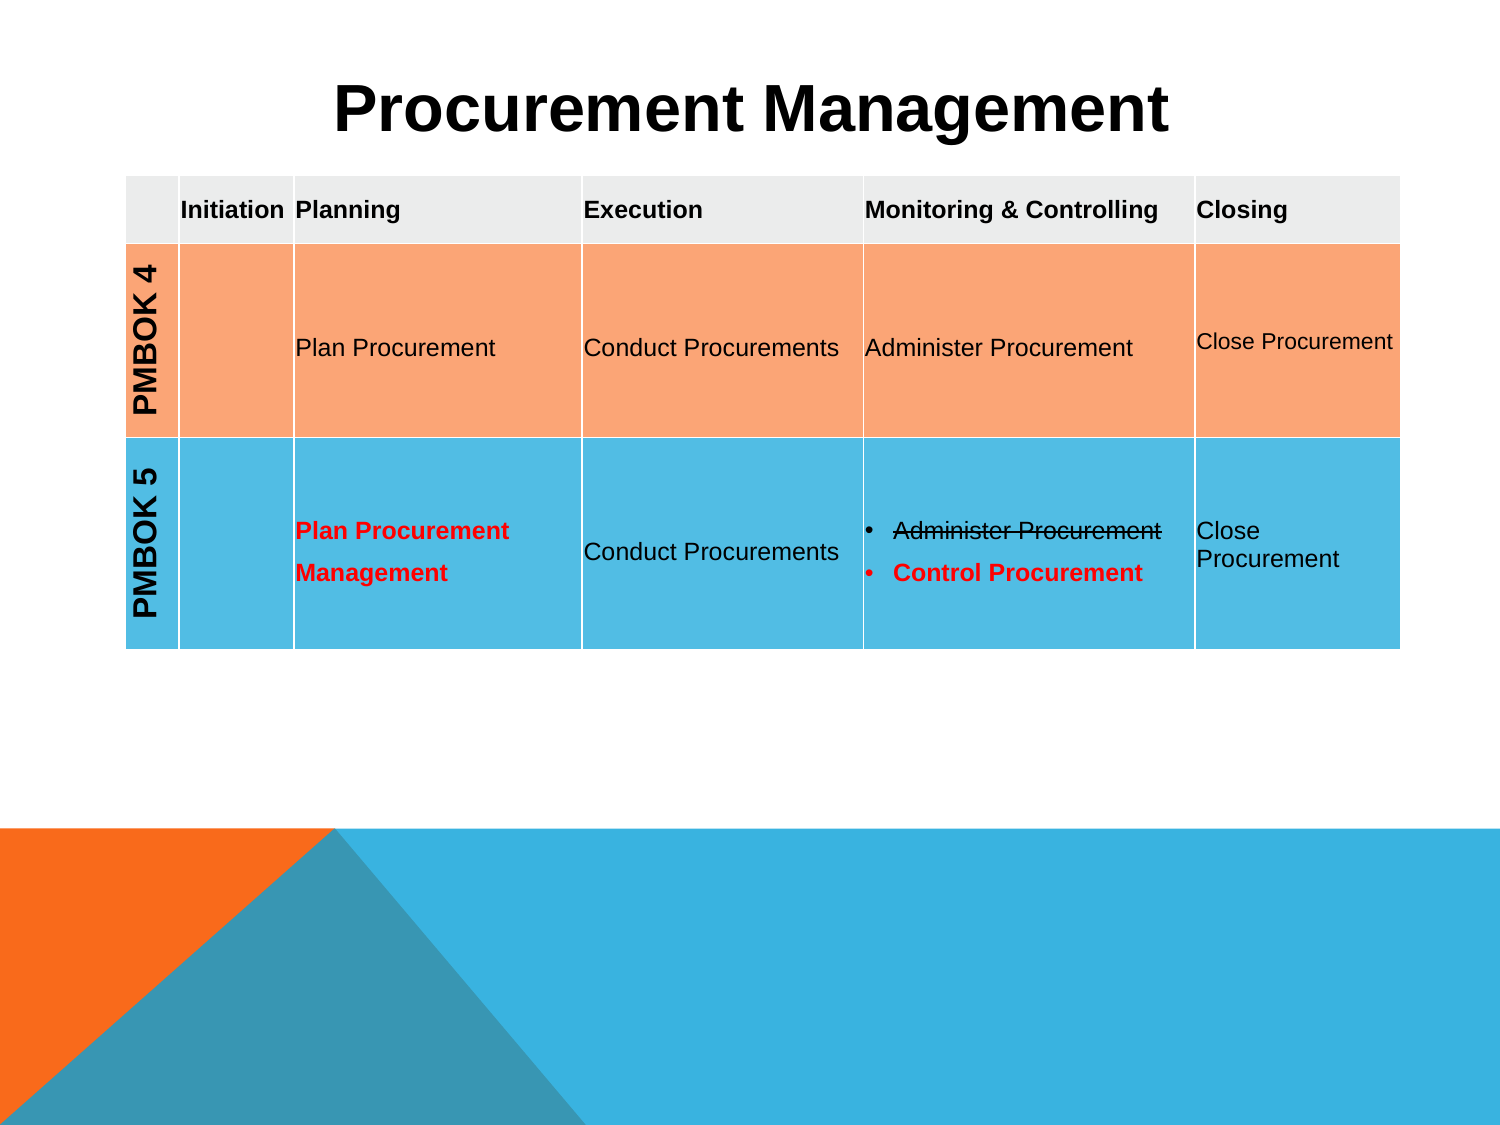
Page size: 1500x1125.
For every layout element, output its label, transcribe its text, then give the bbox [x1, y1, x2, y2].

table_cell [180, 244, 293, 437]
table_header Execution [583, 176, 863, 243]
table_cell Administer Procurement Control Procurement [864, 438, 1194, 649]
table_cell Conduct Procurements [583, 244, 863, 437]
table_cell Plan Procurement Management [295, 438, 581, 649]
table_header Monitoring & Controlling [864, 176, 1194, 243]
table_header [126, 176, 178, 243]
title Procurement Management [135, 60, 1369, 150]
table_header Planning [295, 176, 581, 243]
table_cell PMBOK 4 [126, 244, 178, 437]
table_cell Conduct Procurements [583, 438, 863, 649]
table_cell Close Procurement [1196, 244, 1400, 437]
table_header Initiation [180, 176, 293, 243]
table_cell Plan Procurement [295, 244, 581, 437]
table_cell PMBOK 5 [126, 438, 178, 649]
table_cell [180, 438, 293, 649]
table_cell Administer Procurement [864, 244, 1194, 437]
table_cell Close Procurement [1196, 438, 1400, 649]
table_header Closing [1196, 176, 1400, 243]
